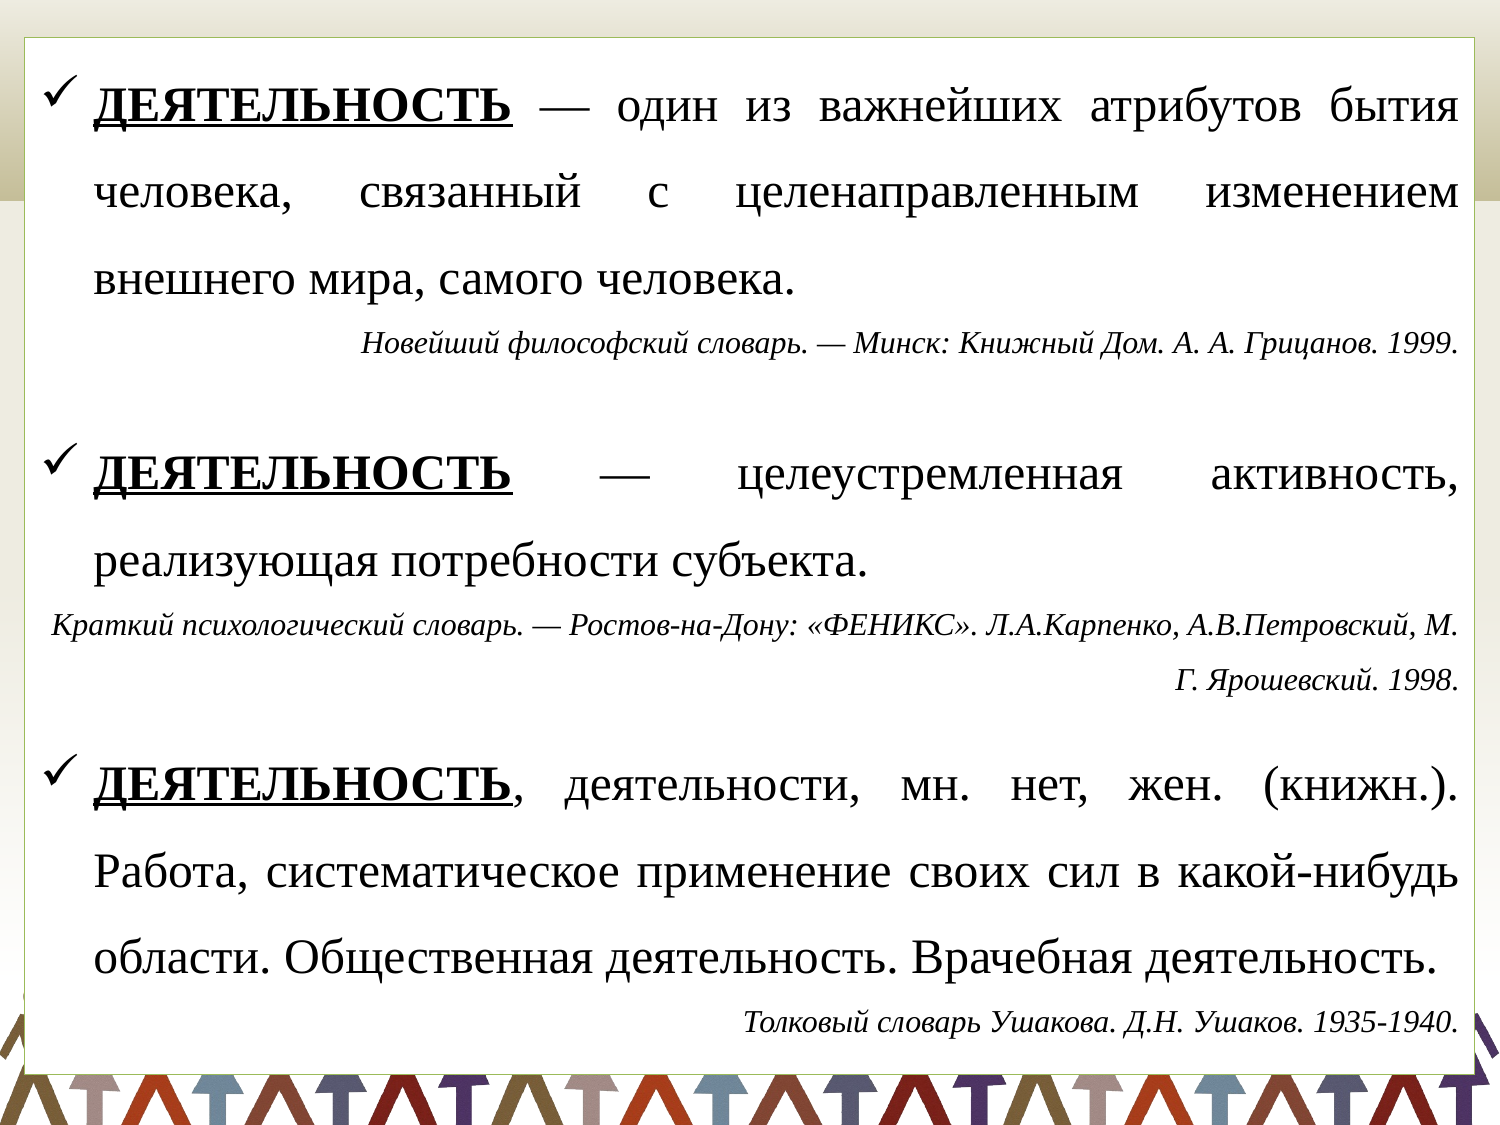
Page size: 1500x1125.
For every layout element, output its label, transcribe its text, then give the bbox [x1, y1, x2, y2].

picture [0, 981, 1500, 1125]
list ДЕЯТЕЛЬНОСТЬ — один из важнейших атрибутов бытия человека, связанный с целенаправленным изменением внешнего мира, самого человека. Новейший философский словарь. — Минск: Книжный Дом. А. А. Грицанов. 1999. Деятельность — целеустремленная активность, реализующая потребности субъекта. Краткий психологический словарь. — Ростов-на-Дону: «ФЕНИКС». Л.А.Карпенко, А.В.Петровский, М. Г. Ярошевский. 1998. ДЕЯТЕЛЬНОСТЬ, деятельности, мн. нет, жен. (книжн.). Работа, систематическое применение своих сил в какой-нибудь области. Общественная деятельность. Врачебная деятельность. Толковый словарь Ушакова. Д.Н. Ушаков. 1935-1940. [24, 37, 1475, 1075]
